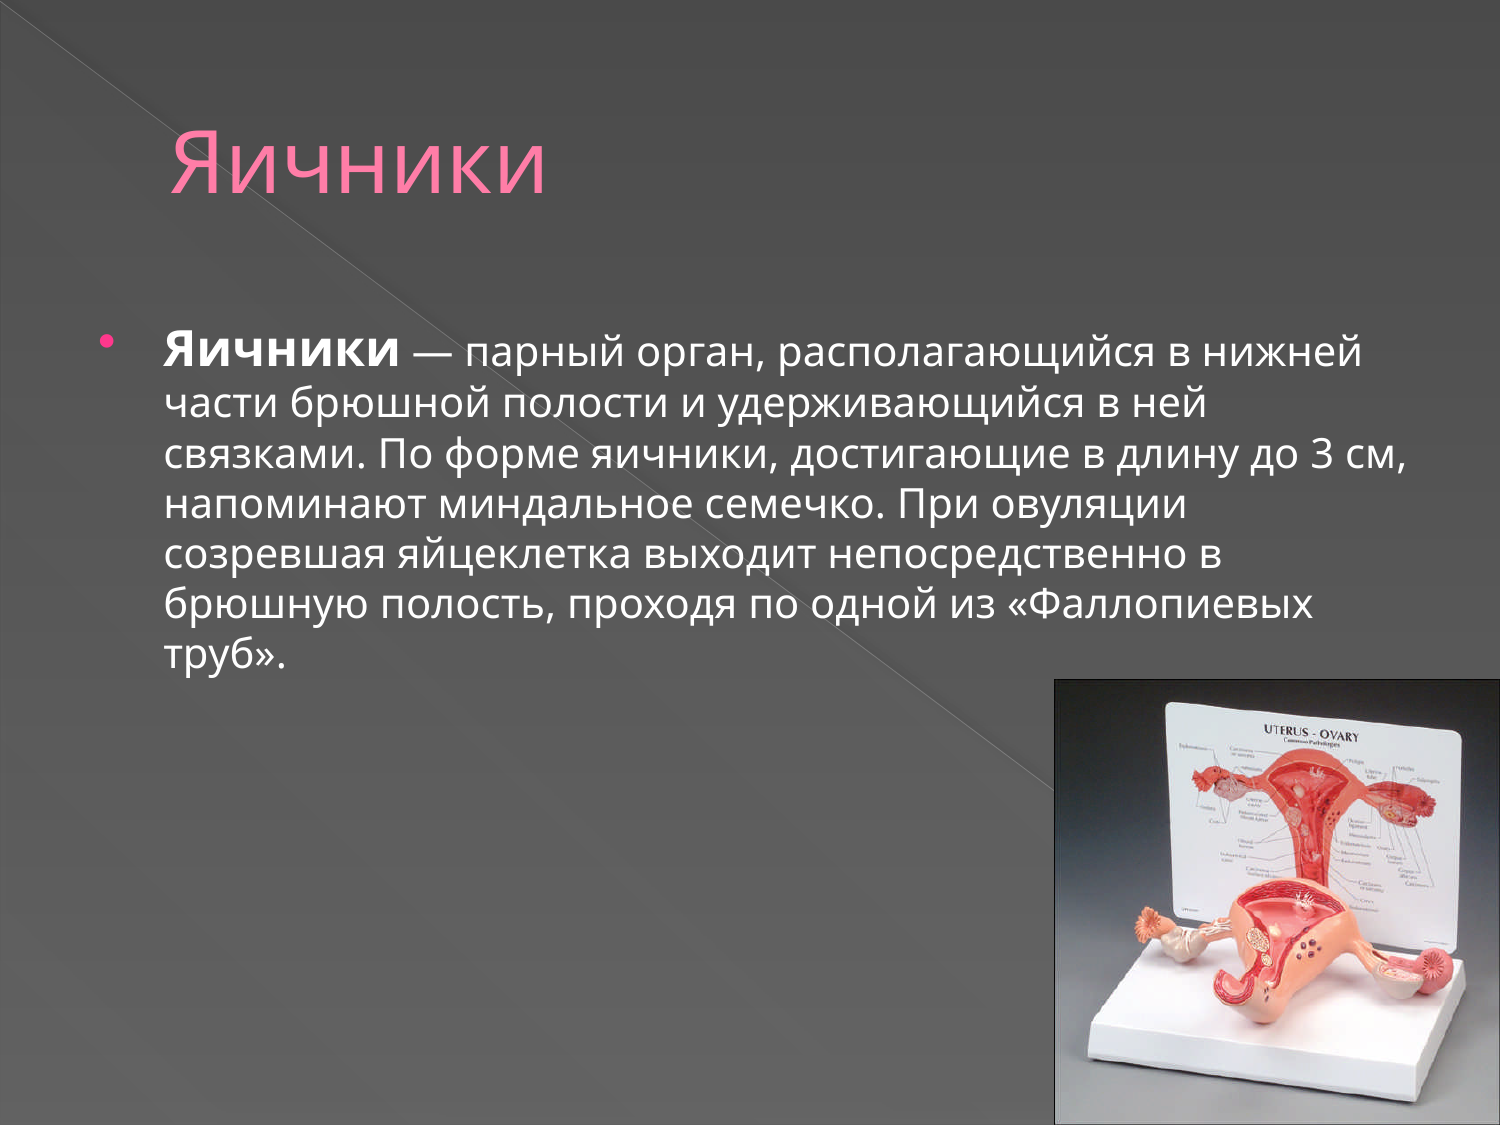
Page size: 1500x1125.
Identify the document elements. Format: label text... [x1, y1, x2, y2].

picture [1054, 679, 1500, 1125]
title Яичники [75, 43, 1425, 274]
list Яичники — парный орган, располагающийся в нижней части брюшной полости и удерживающийся в ней связками. По форме яичники, достигающие в длину до 3 см, напоминают миндальное семечко. При овуляции созревшая яйцеклетка выходит непосредственно в брюшную полость, проходя по одной из «Фаллопиевых труб». [75, 308, 1425, 1059]
